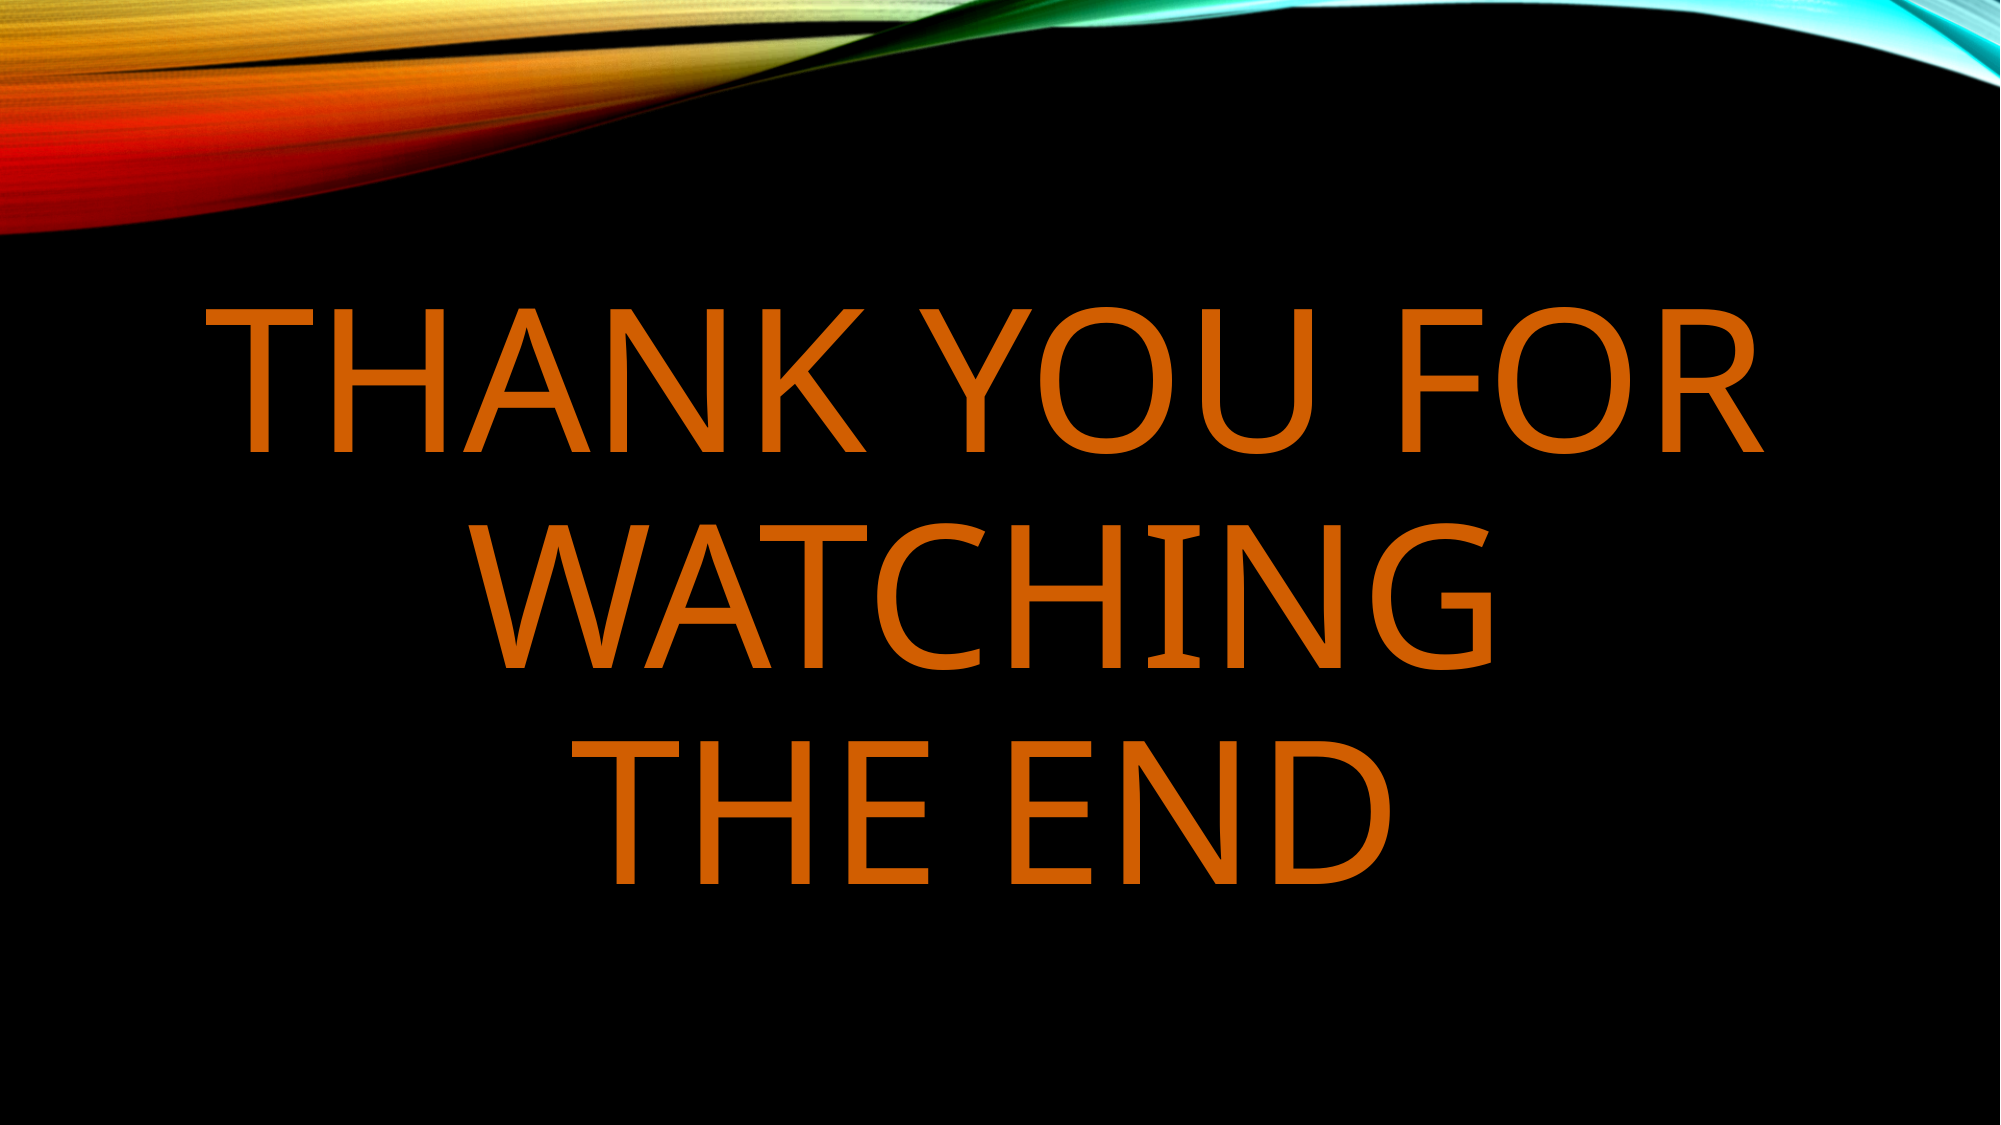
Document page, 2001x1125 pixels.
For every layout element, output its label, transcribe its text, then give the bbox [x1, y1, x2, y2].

picture [0, 0, 2000, 237]
title Thank you for watching the end [84, 125, 1888, 1083]
